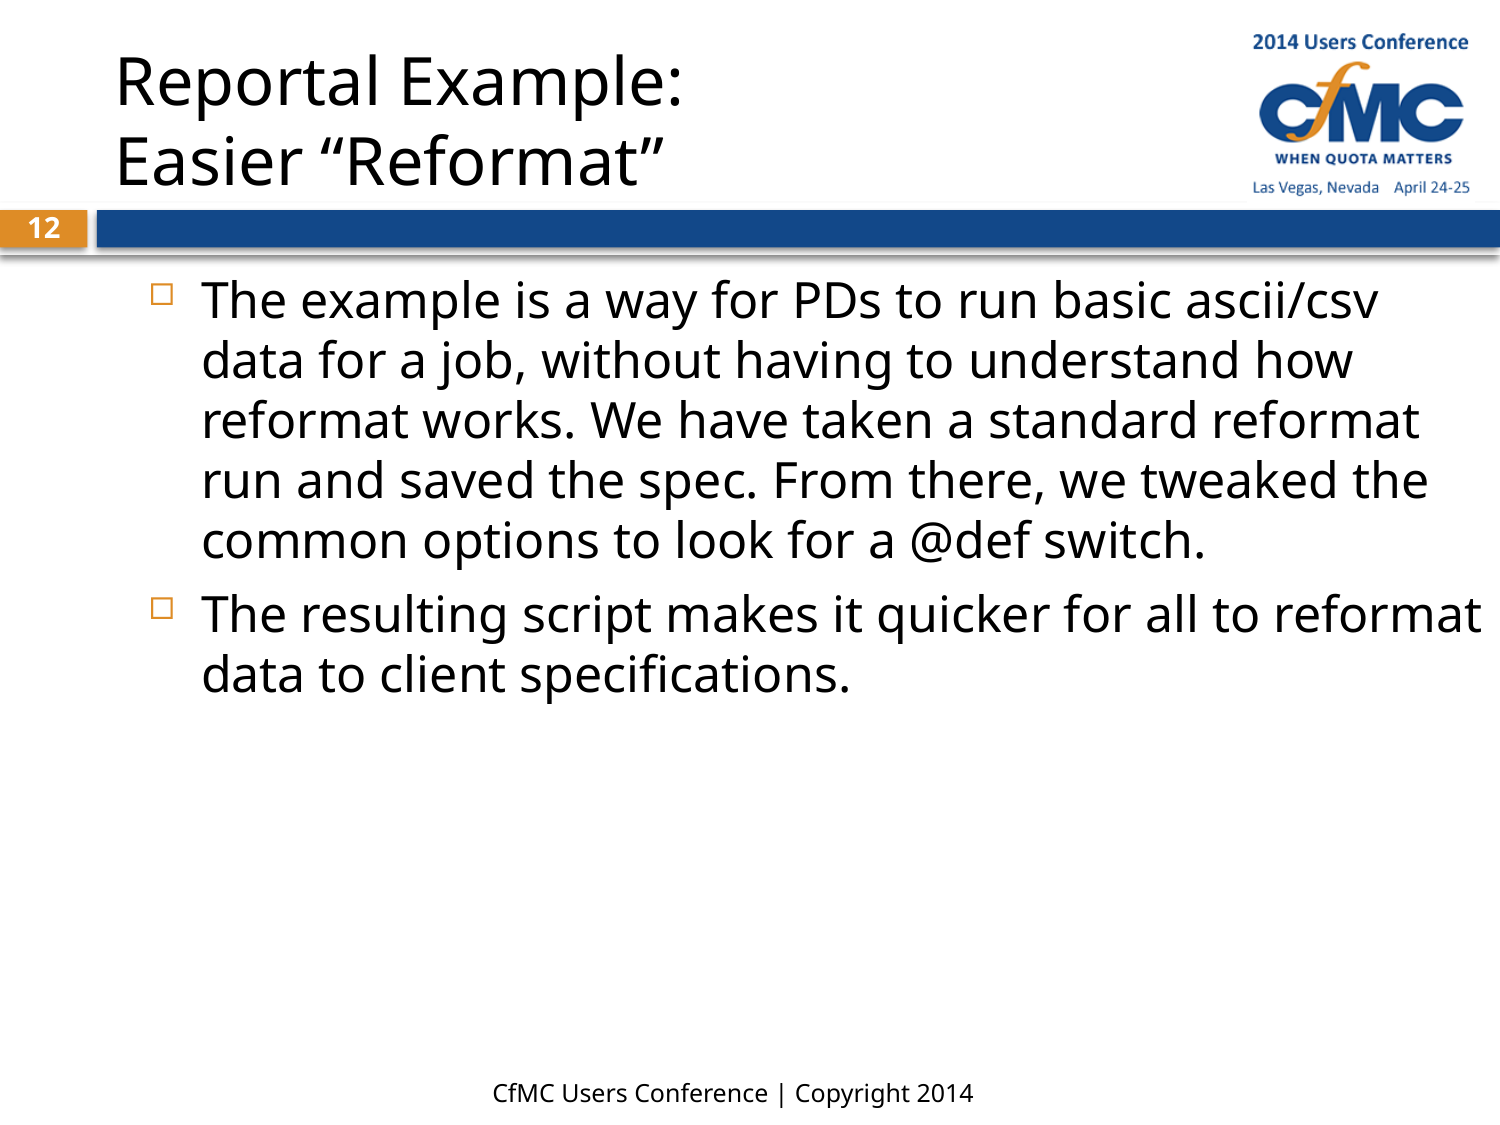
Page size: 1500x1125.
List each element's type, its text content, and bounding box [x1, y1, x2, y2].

slide_number 12 [0, 208, 88, 249]
list The example is a way for PDs to run basic ascii/csv data for a job, without having to understand how reformat works. We have taken a standard reformat run and saved the spec. From there, we tweaked the common options to look for a @def switch. The resulting script makes it quicker for all to reformat data to client specifications. [133, 260, 1500, 1011]
picture [1247, 24, 1475, 203]
title Reportal Example: Easier “Reformat” [99, 37, 1229, 200]
footer CfMC Users Conference | Copyright 2014 [99, 1064, 990, 1125]
